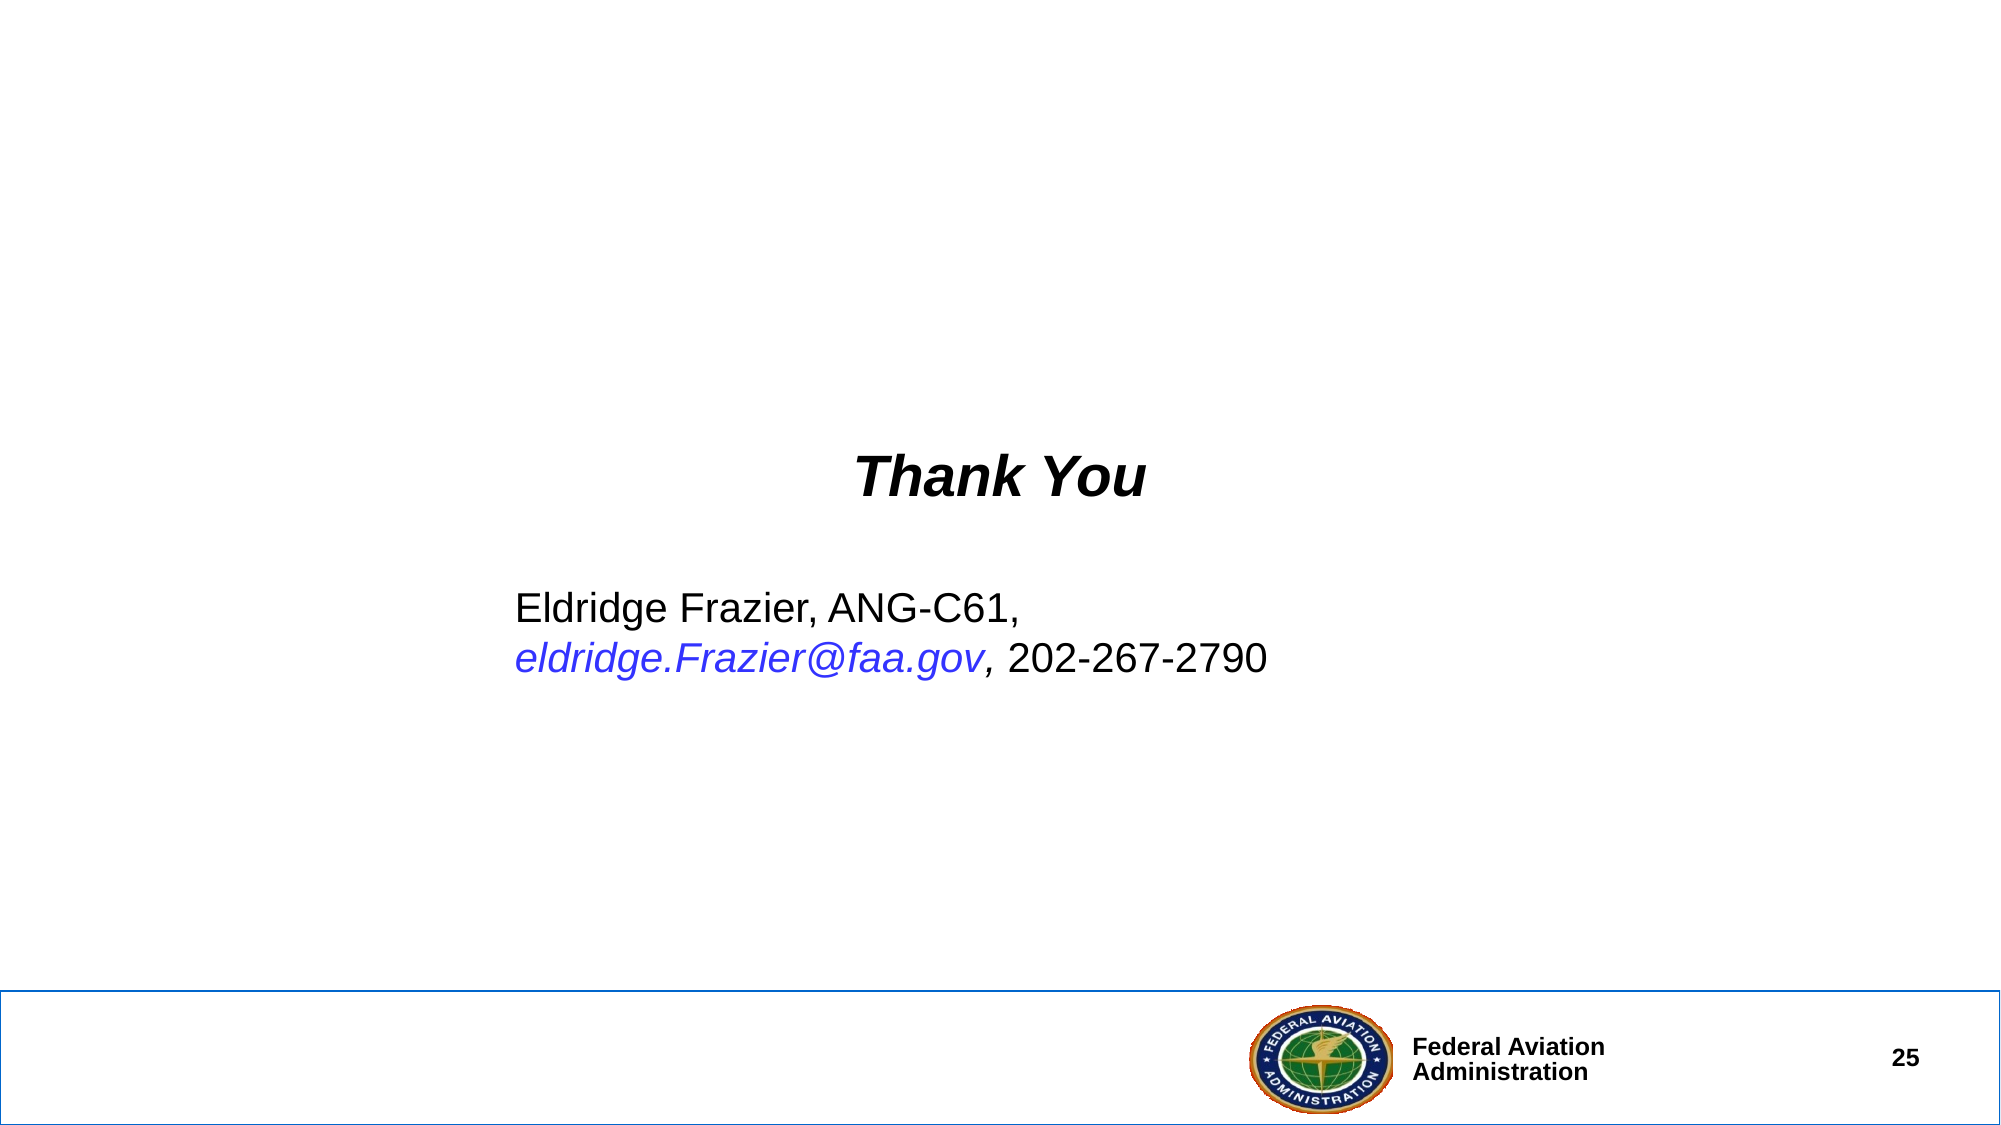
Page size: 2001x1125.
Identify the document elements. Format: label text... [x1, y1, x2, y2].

text_box Thank You Eldridge Frazier, ANG-C61, eldridge.Frazier@faa.gov, 202-267-2790 [500, 430, 1500, 688]
picture [1248, 1004, 1393, 1114]
